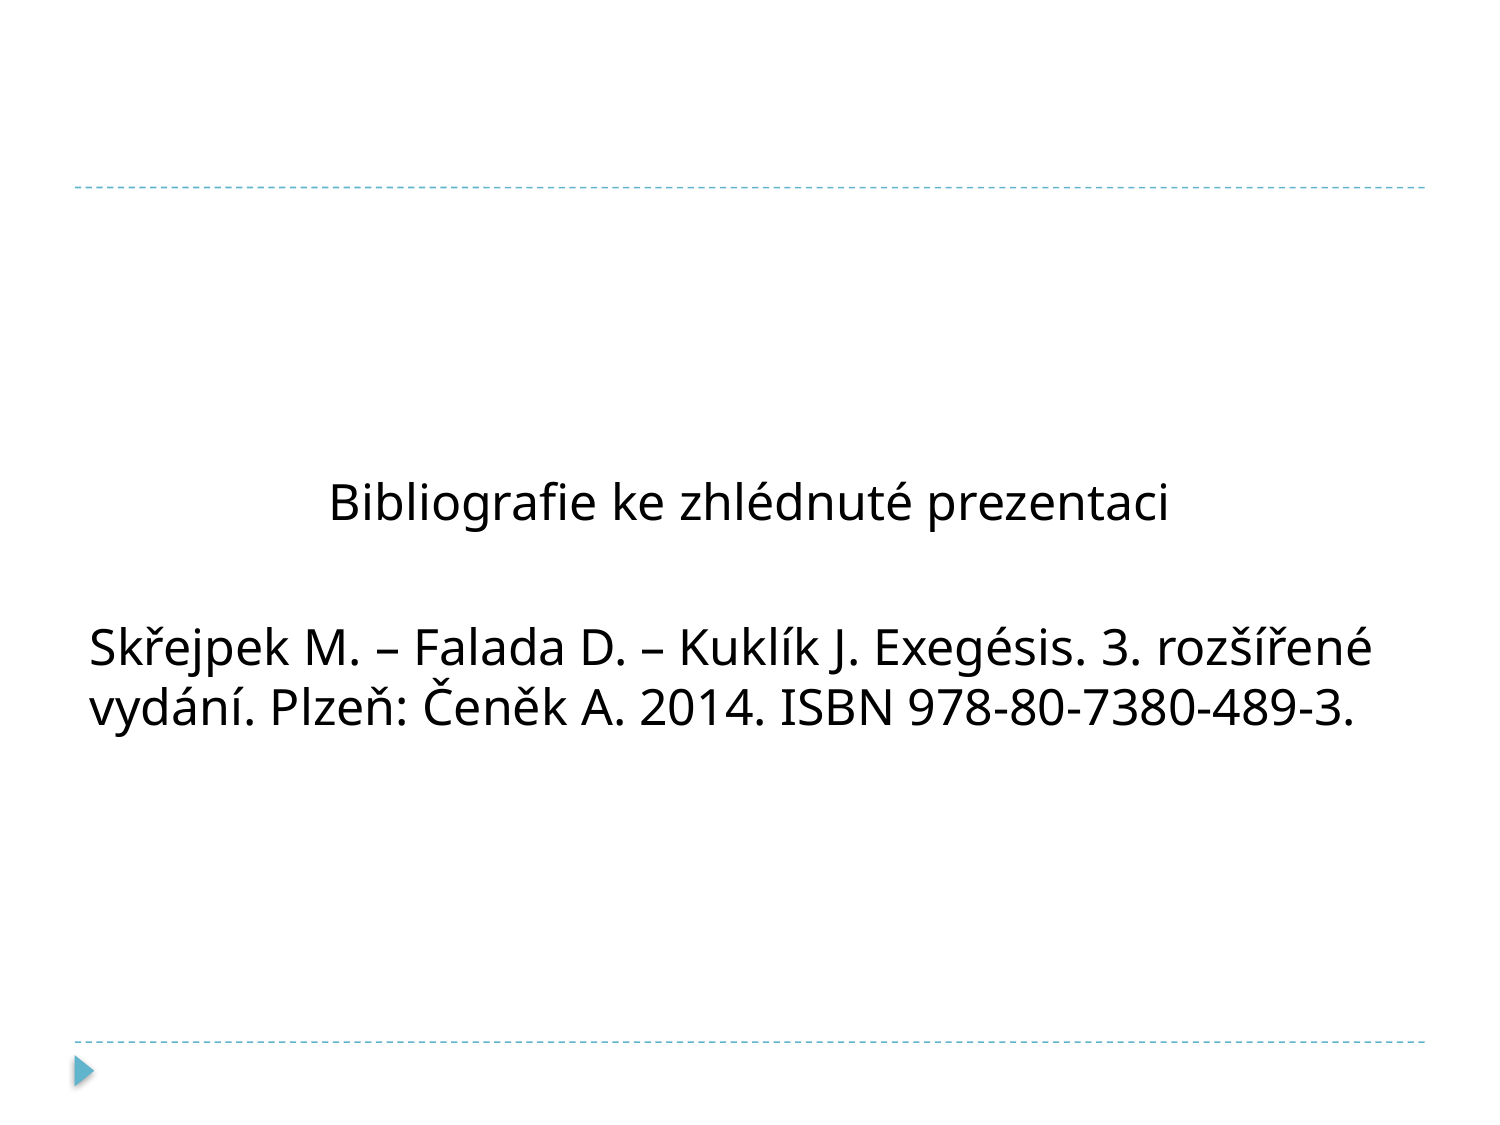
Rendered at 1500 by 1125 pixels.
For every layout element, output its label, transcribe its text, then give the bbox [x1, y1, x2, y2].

list Bibliografie ke zhlédnuté prezentaci Skřejpek M. – Falada D. – Kuklík J. Exegésis. 3. rozšířené vydání. Plzeň: Čeněk A. 2014. ISBN 978-80-7380-489-3. [75, 385, 1425, 1010]
